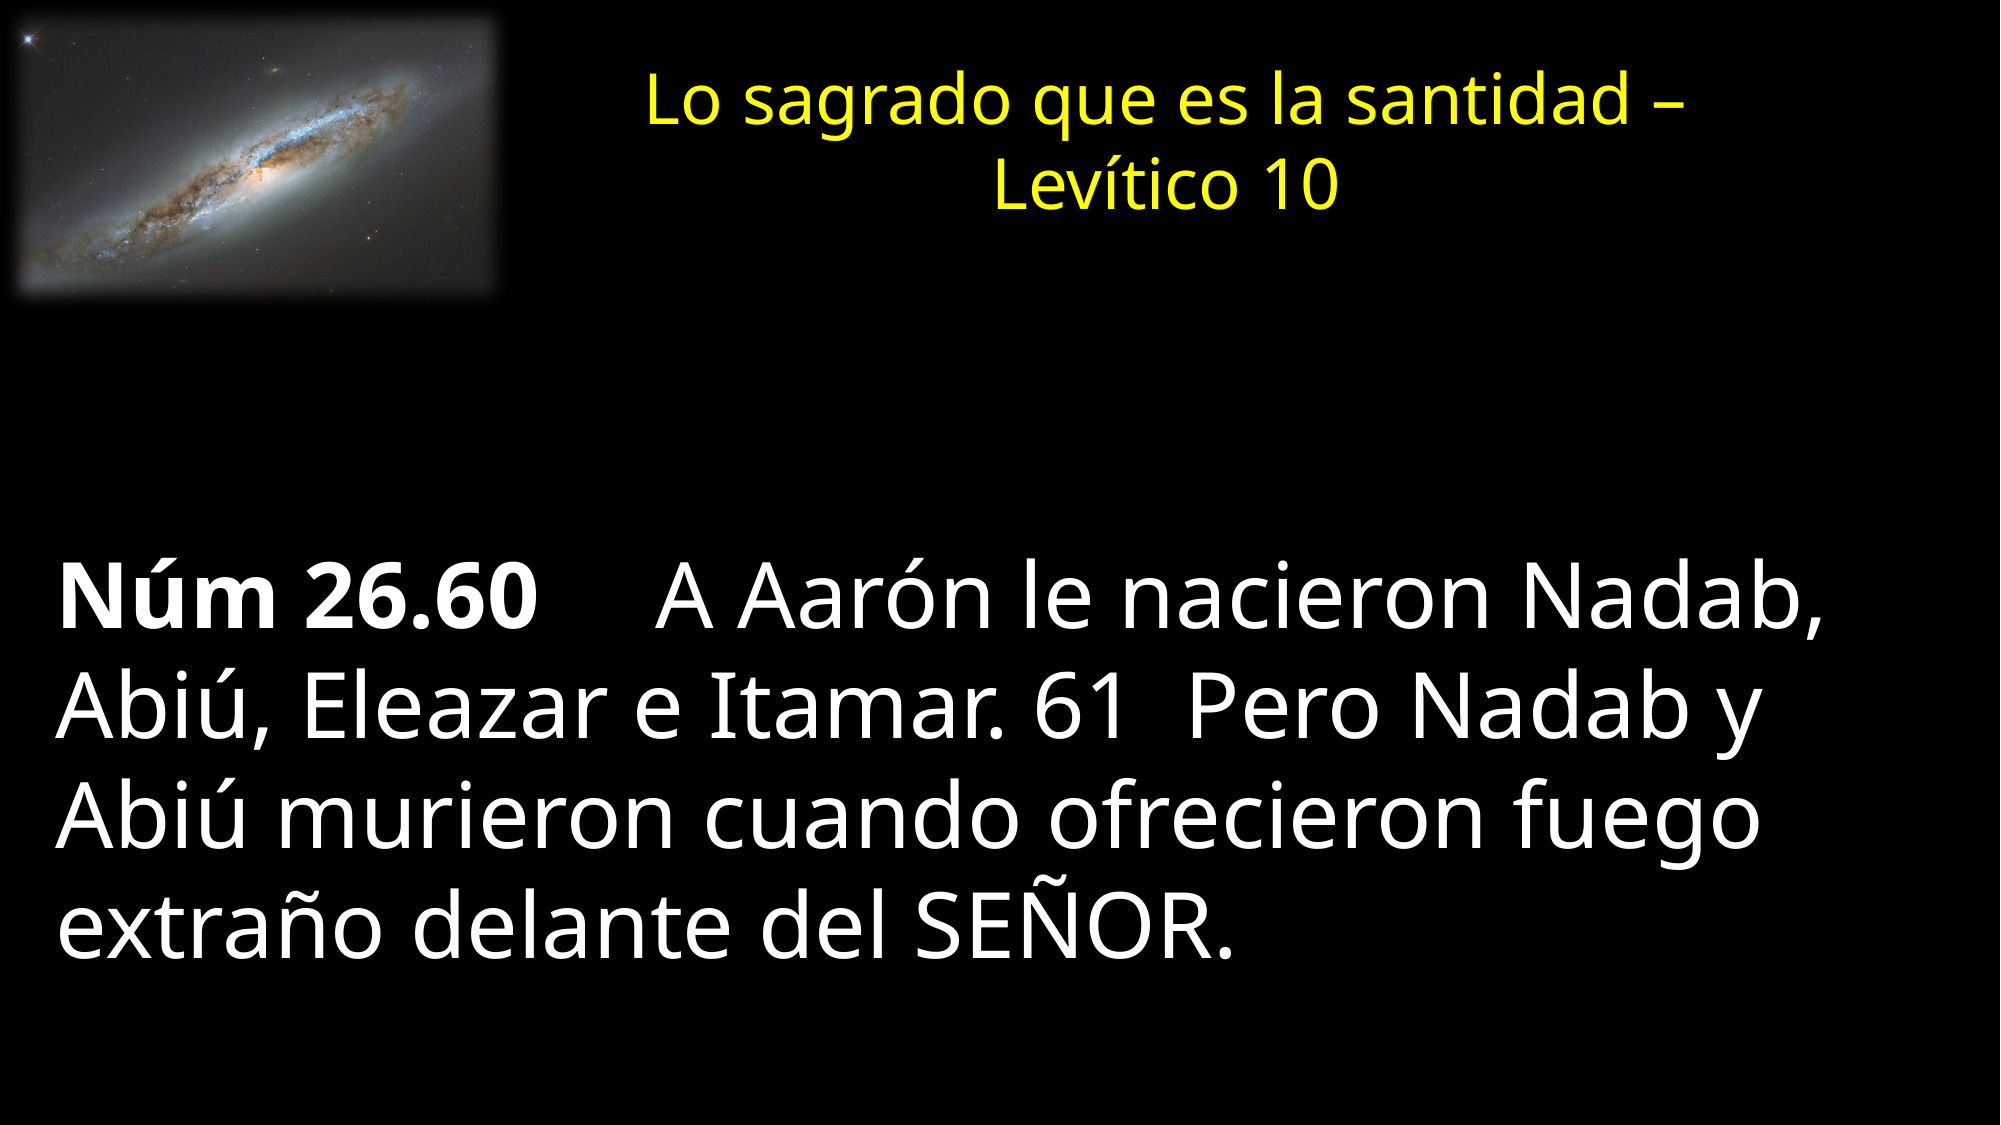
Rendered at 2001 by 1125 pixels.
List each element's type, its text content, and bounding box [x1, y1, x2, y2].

picture [0, 0, 513, 354]
title Lo sagrado que es la santidad – Levítico 10 [517, 45, 1842, 233]
list Núm 26.60 A Aarón le nacieron Nadab, Abiú, Eleazar e Itamar. 61 Pero Nadab y Abiú murieron cuando ofrecieron fuego extraño delante del SEÑOR. [40, 529, 1959, 1031]
